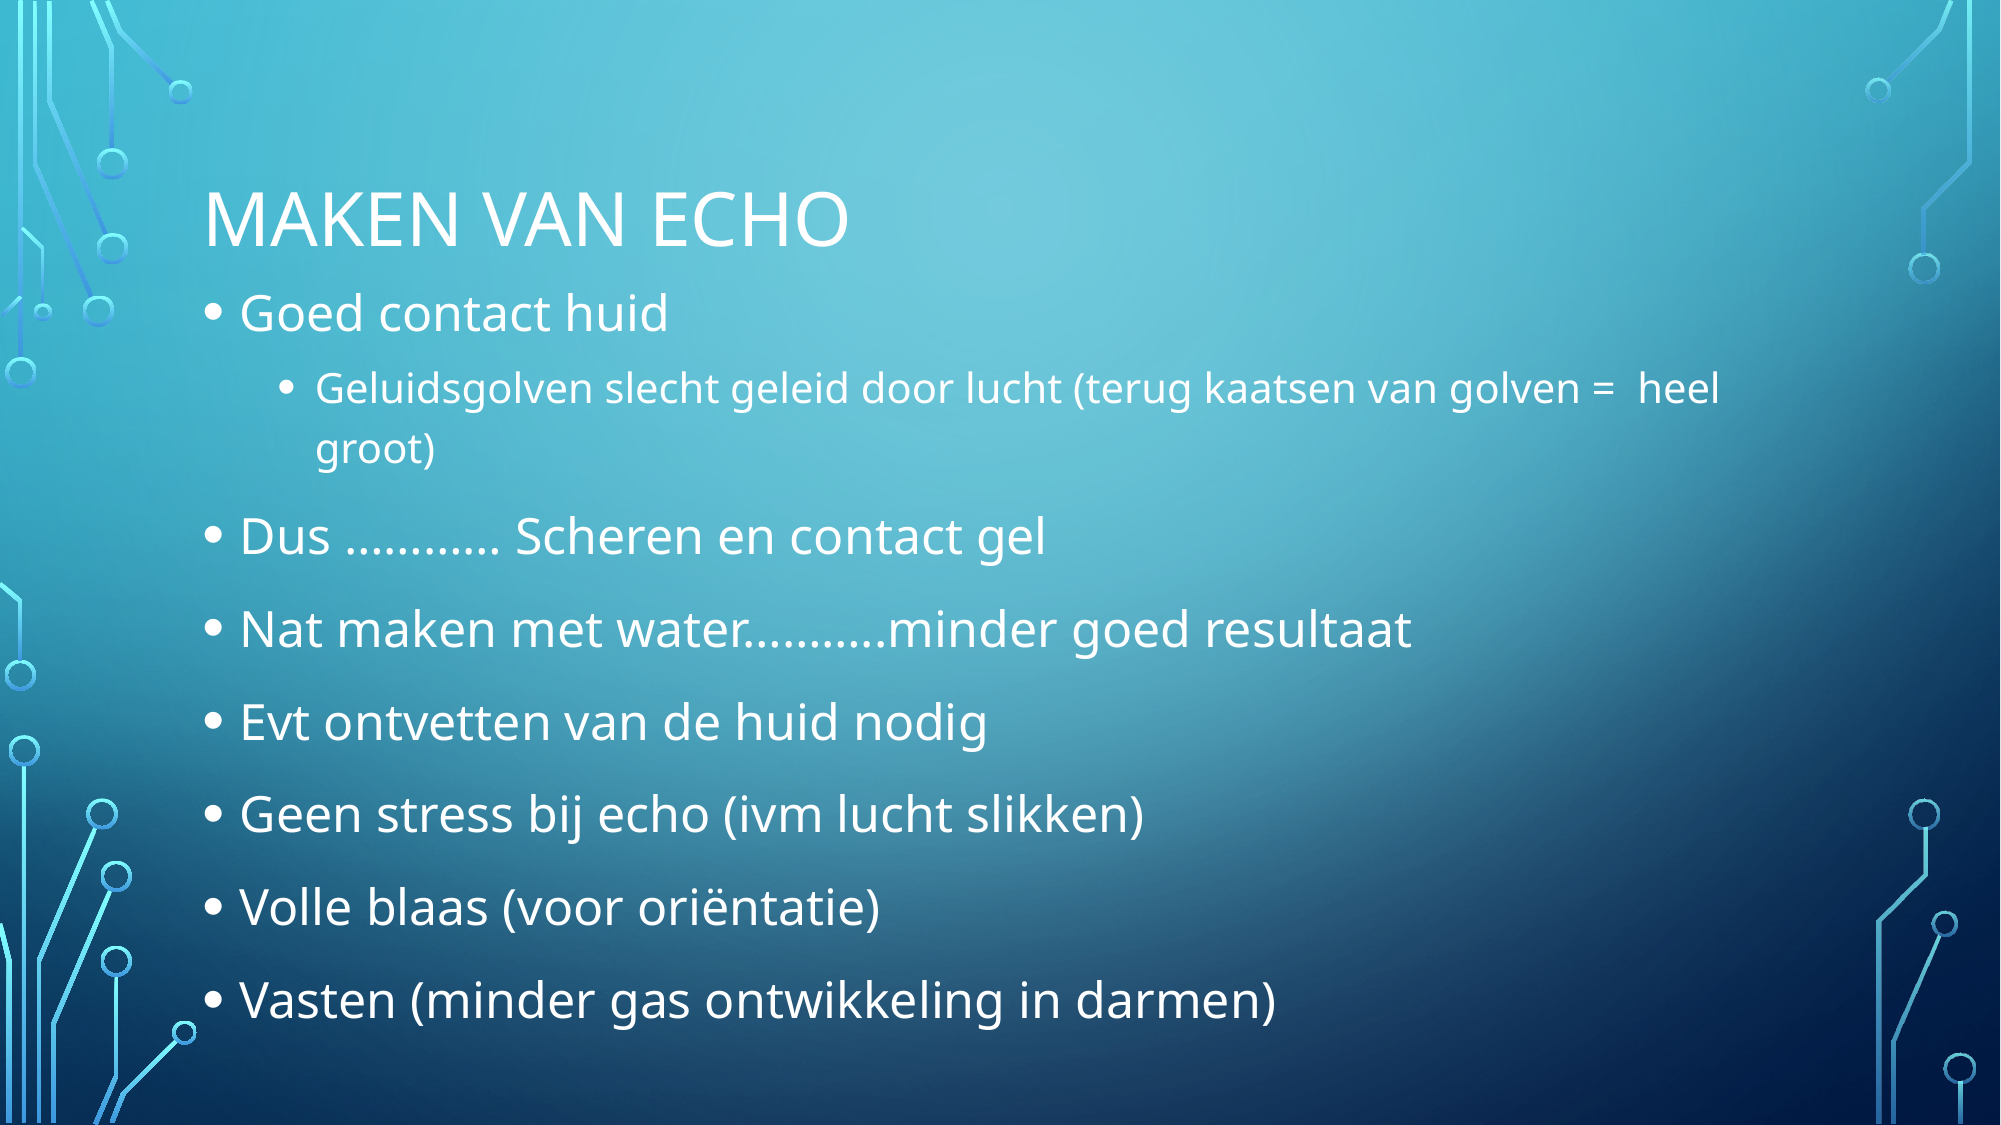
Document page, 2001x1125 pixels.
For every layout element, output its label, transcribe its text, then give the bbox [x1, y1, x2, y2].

list Goed contact huid Geluidsgolven slecht geleid door lucht (terug kaatsen van golven = heel groot) Dus ………… Scheren en contact gel Nat maken met water………..minder goed resultaat Evt ontvetten van de huid nodig Geen stress bij echo (ivm lucht slikken) Volle blaas (voor oriëntatie) Vasten (minder gas ontwikkeling in darmen) [187, 261, 1813, 1091]
title Maken van Echo [187, 101, 1813, 261]
